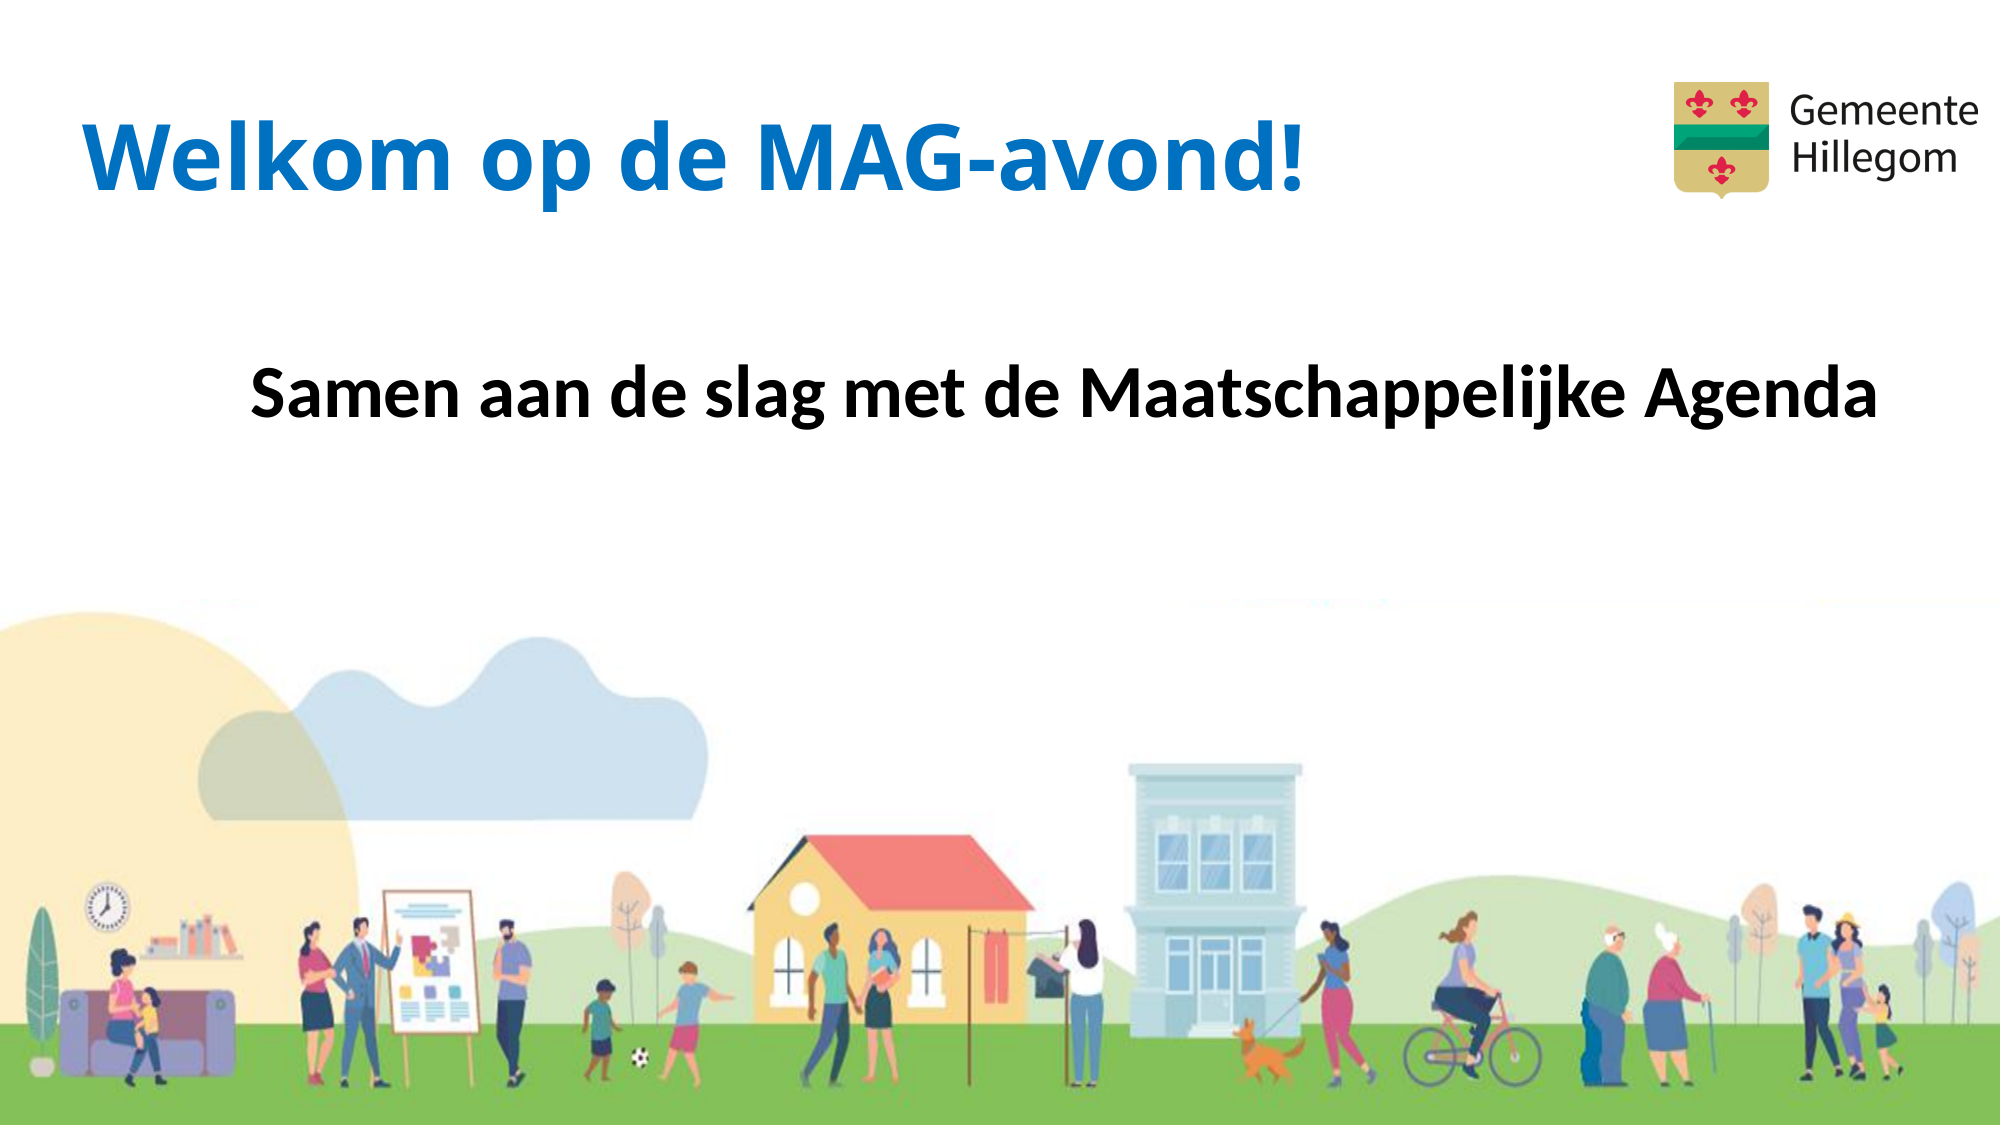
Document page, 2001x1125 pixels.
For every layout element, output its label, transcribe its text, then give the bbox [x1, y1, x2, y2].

picture [1674, 82, 1978, 200]
title Welkom op de MAG-avond! [67, 51, 1802, 270]
text_box Samen aan de slag met de Maatschappelijke Agenda [235, 335, 1958, 531]
picture [0, 599, 2000, 1125]
